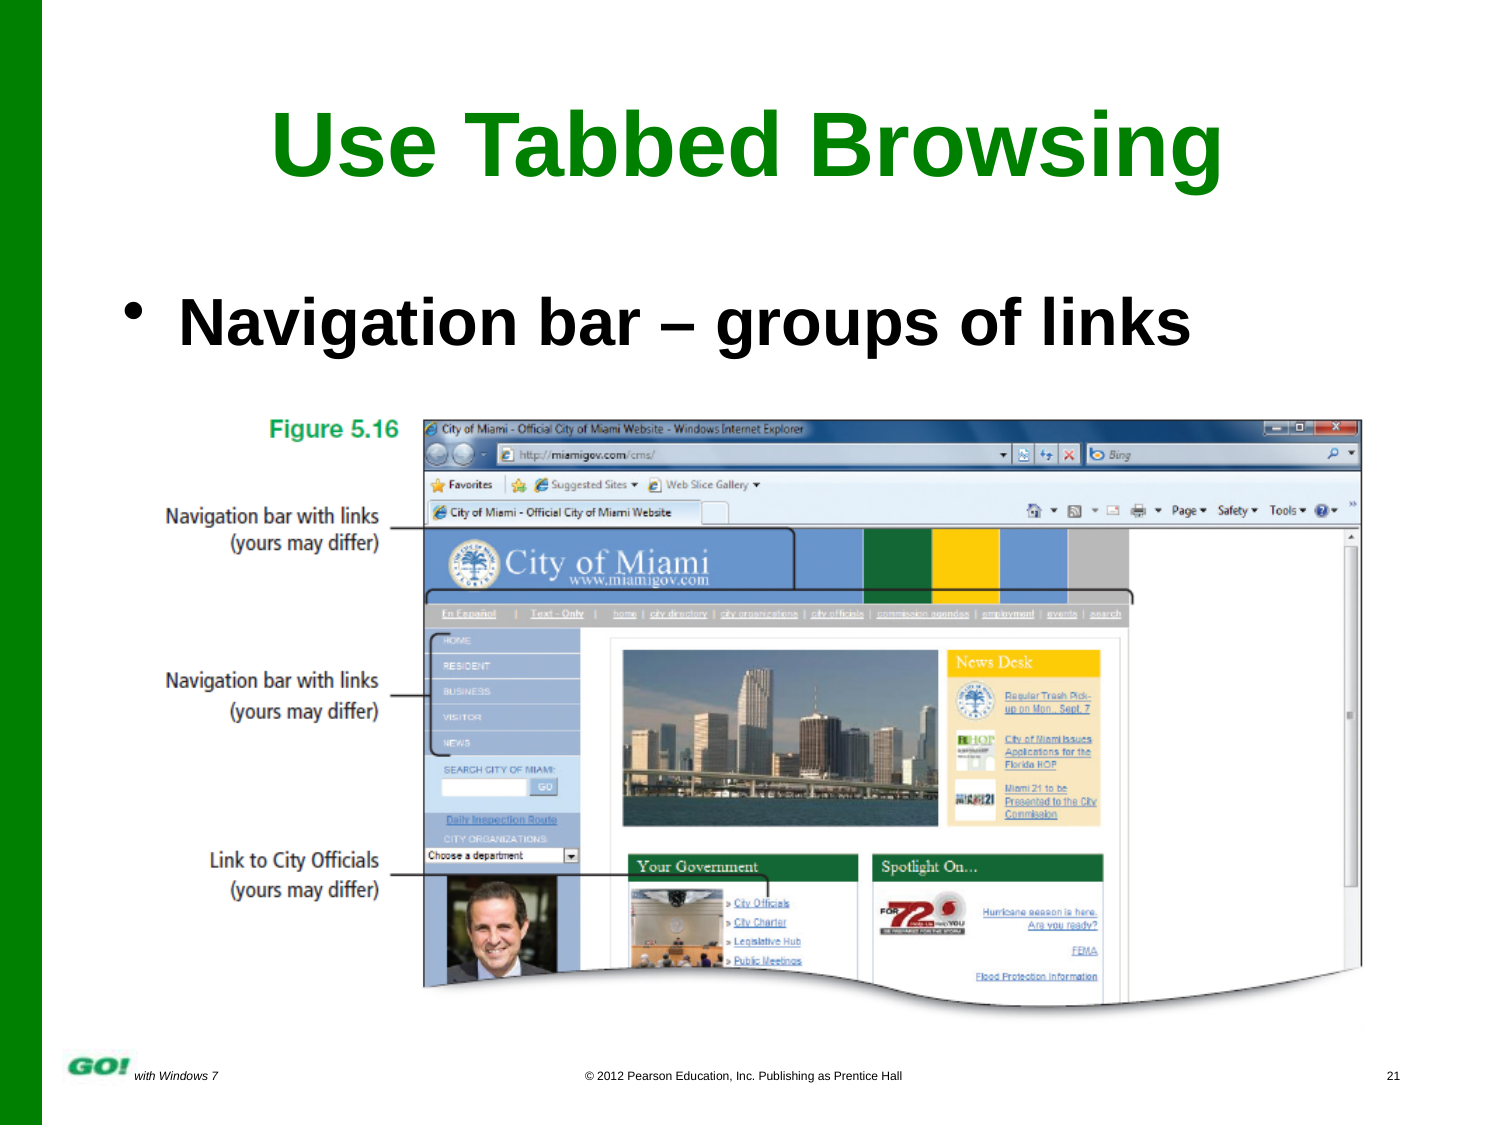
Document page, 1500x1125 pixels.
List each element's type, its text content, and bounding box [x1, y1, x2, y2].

picture [62, 1049, 138, 1086]
text_box Navigation bar – groups of links [107, 271, 1383, 1003]
title Use Tabbed Browsing [73, 45, 1424, 234]
picture [123, 386, 1396, 1036]
